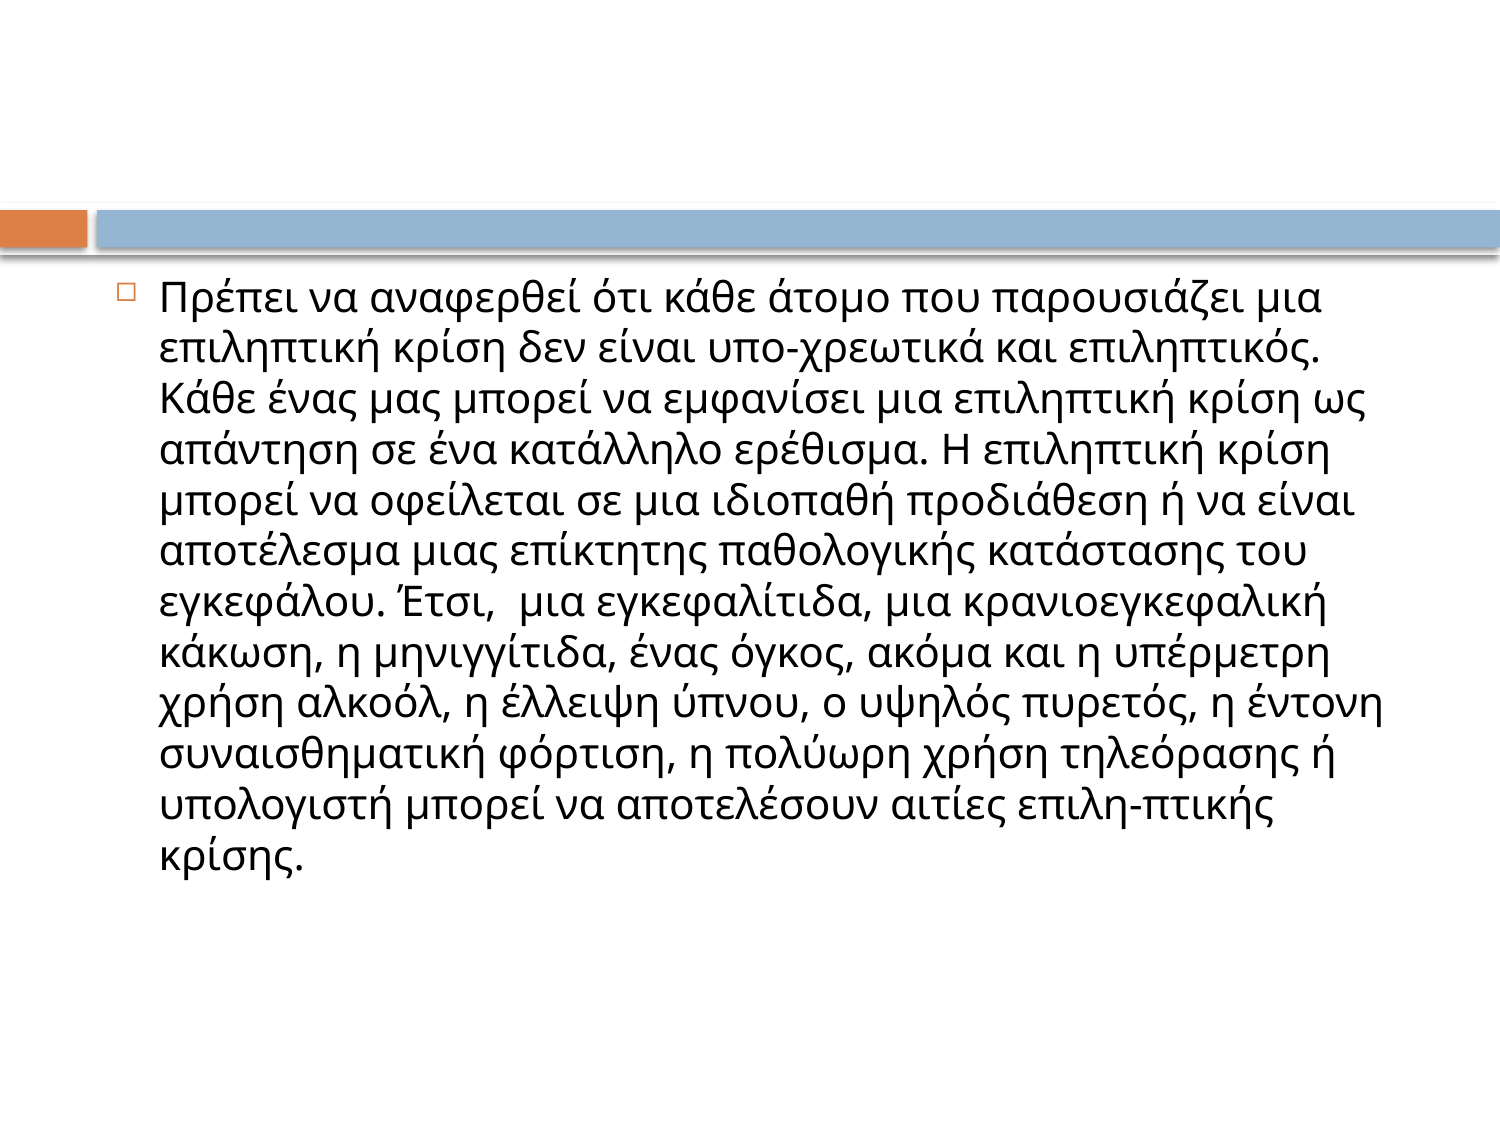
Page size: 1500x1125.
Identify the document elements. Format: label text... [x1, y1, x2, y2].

list Πρέπει να αναφερθεί ότι κάθε άτομο που παρουσιάζει μια επιληπτική κρίση δεν είναι υπο-χρεωτικά και επιληπτικός. Κάθε ένας μας μπορεί να εμφανίσει μια επιληπτική κρίση ως απάντηση σε ένα κατάλληλο ερέθισμα. Η επιληπτική κρίση μπορεί να οφείλεται σε μια ιδιοπαθή προδιάθεση ή να είναι αποτέλεσμα μιας επίκτητης παθολογικής κατάστασης του εγκεφάλου. Έτσι, μια εγκεφαλίτιδα, μια κρανιοεγκεφαλική κάκωση, η μηνιγγίτιδα, ένας όγκος, ακόμα και η υπέρμετρη χρήση αλκοόλ, η έλλειψη ύπνου, ο υψηλός πυρετός, η έντονη συναισθηματική φόρτιση, η πολύωρη χρήση τηλεόρασης ή υπολογιστή μπορεί να αποτελέσουν αιτίες επιλη-πτικής κρίσης. [100, 262, 1438, 1000]
